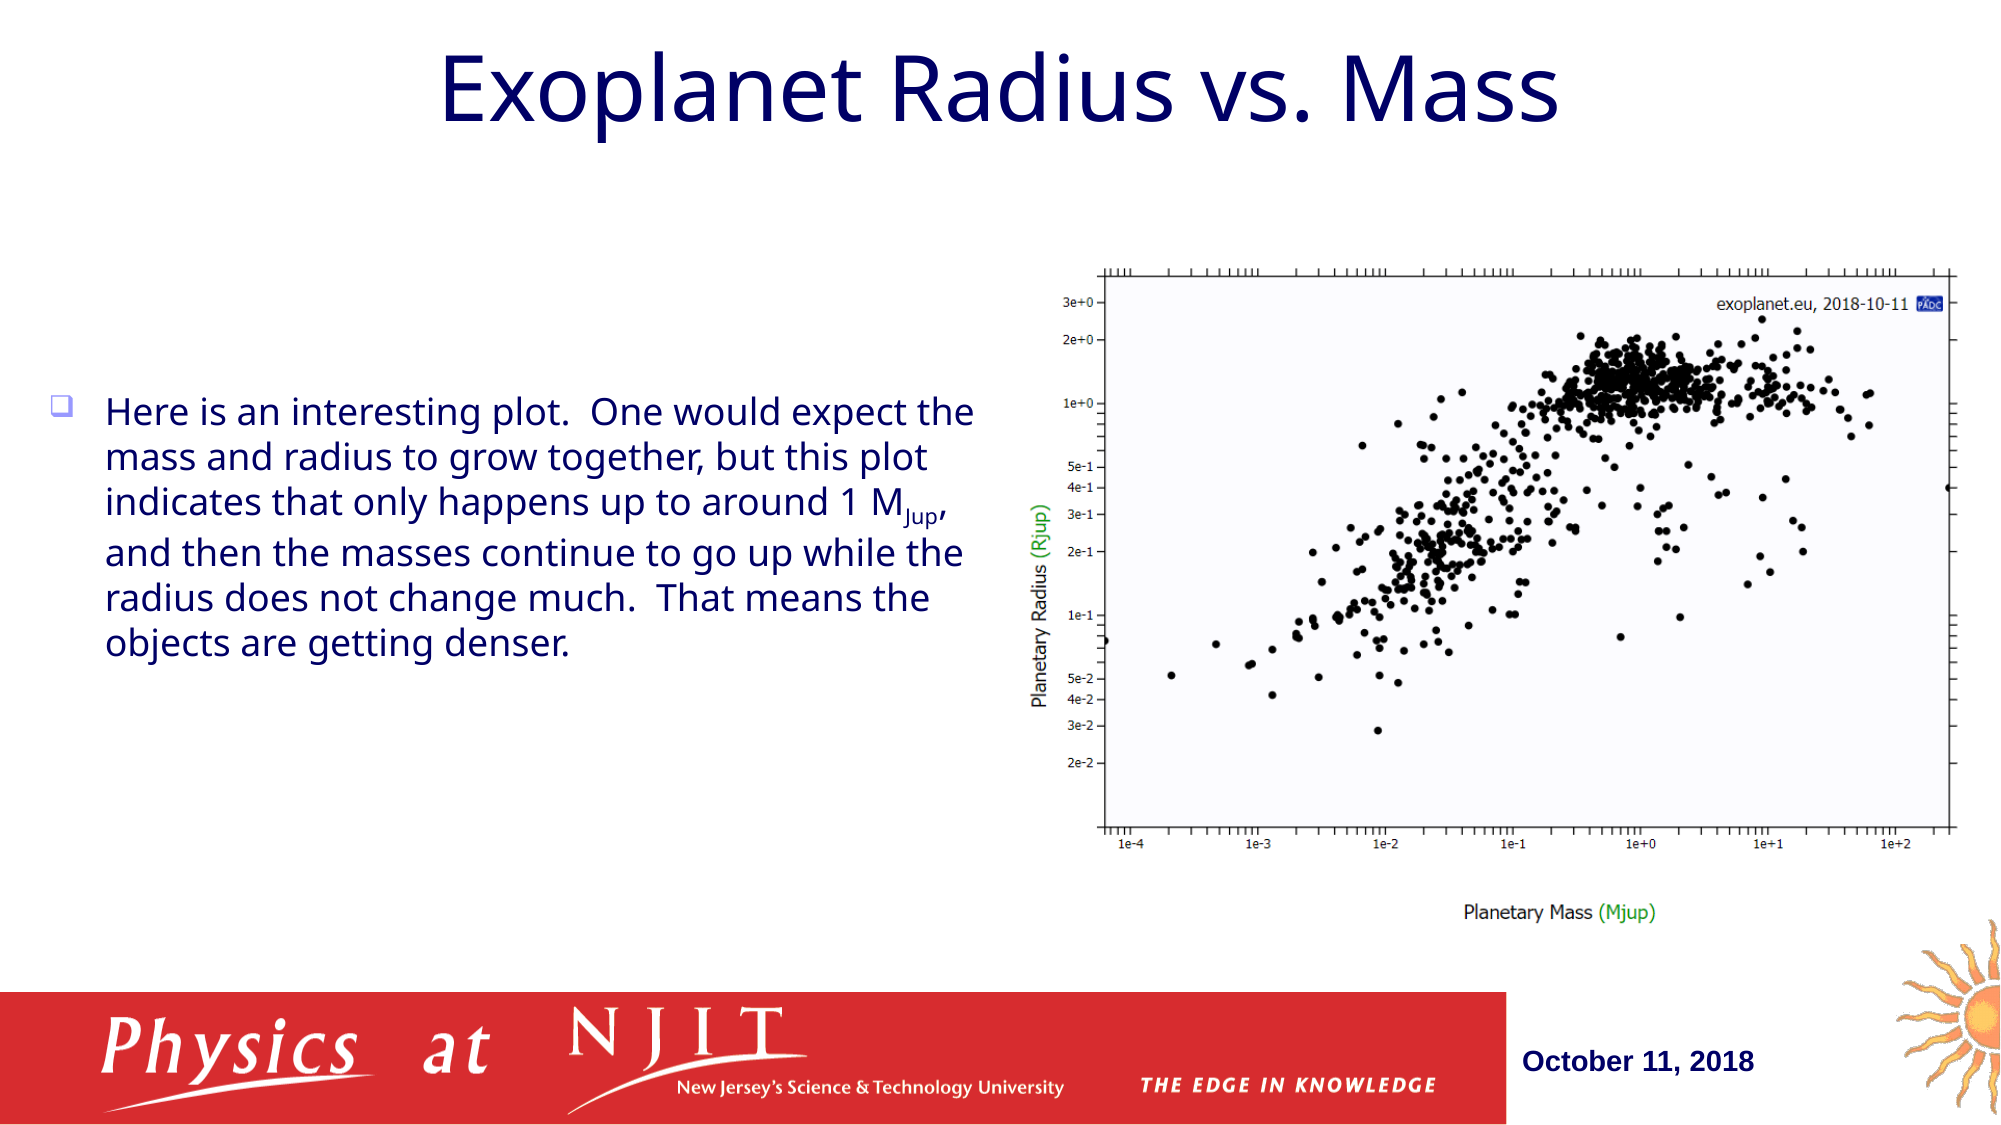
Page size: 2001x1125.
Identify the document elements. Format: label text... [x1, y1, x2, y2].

picture [1018, 258, 2001, 1122]
title Exoplanet Radius vs. Mass [99, 10, 1900, 161]
list Here is an interesting plot. One would expect the mass and radius to grow together, but this plot indicates that only happens up to around 1 MJup, and then the masses continue to go up while the radius does not change much. That means the objects are getting denser. [33, 380, 1000, 713]
picture [0, 992, 1507, 1125]
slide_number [1506, 1040, 1855, 1085]
